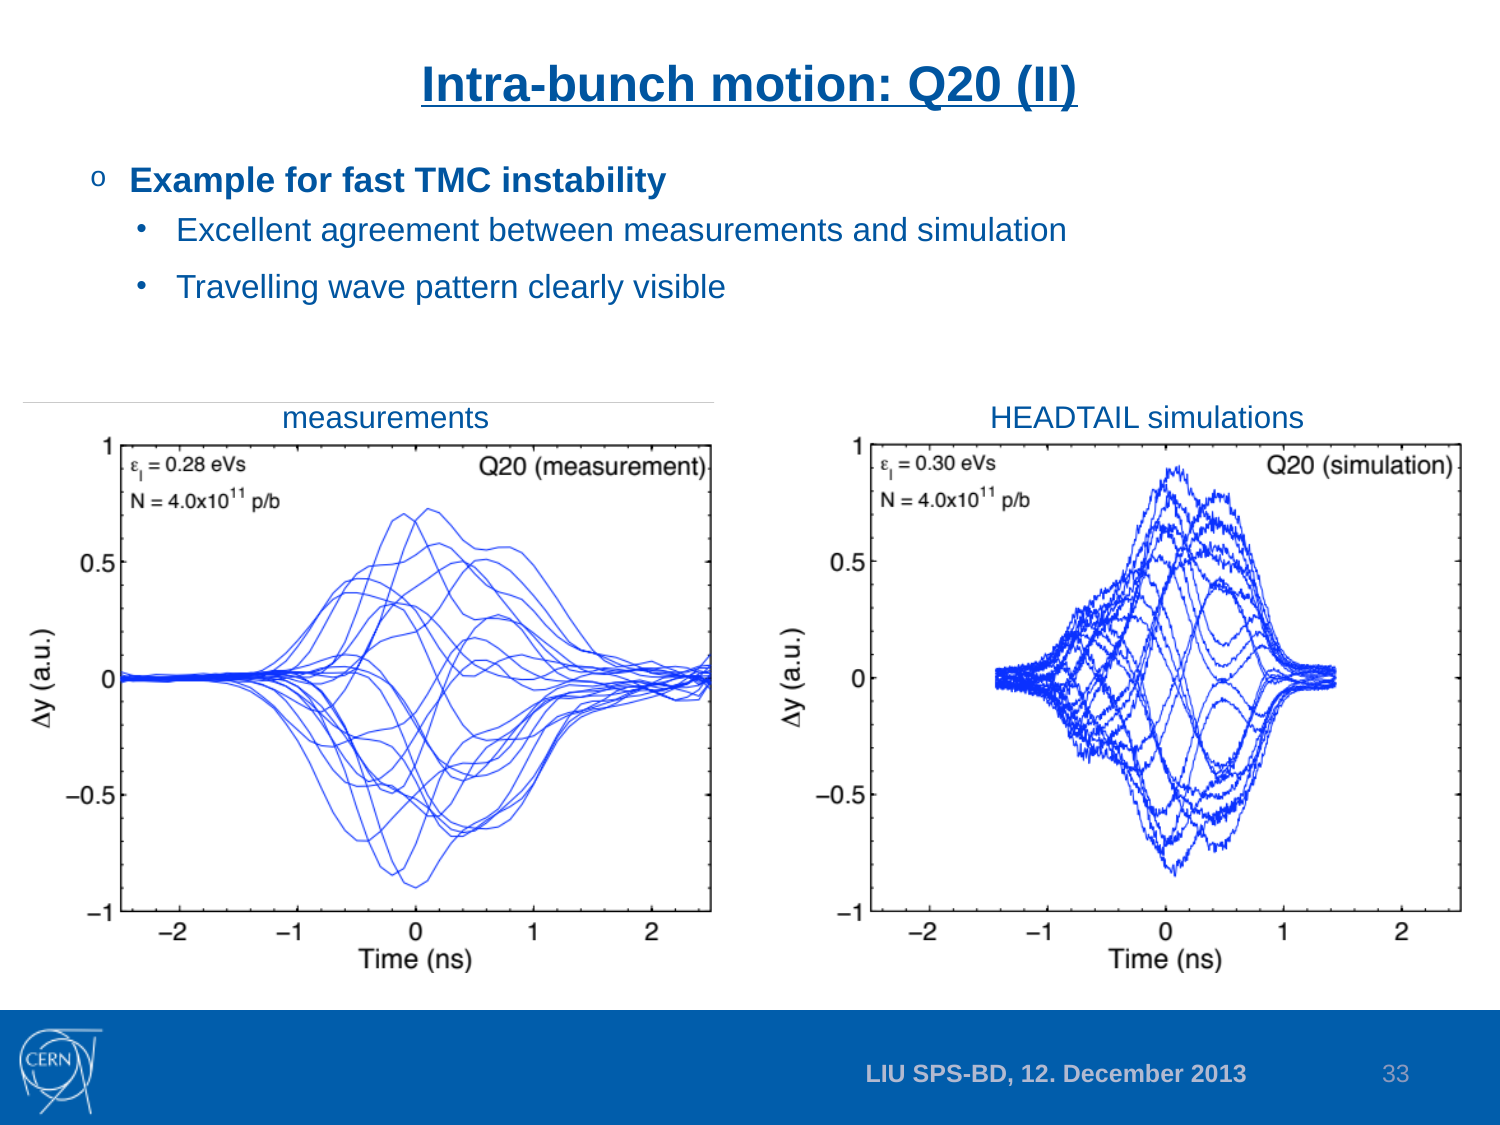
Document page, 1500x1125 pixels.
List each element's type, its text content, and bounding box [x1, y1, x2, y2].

text_box HEADTAIL simulations [975, 389, 1321, 416]
slide_number 33 [1342, 1042, 1425, 1103]
title Intra-bunch motion: Q20 (II) [75, 38, 1425, 125]
picture [772, 424, 1465, 973]
list Example for fast TMC instability Excellent agreement between measurements and simulation Travelling wave pattern clearly visible [75, 149, 1425, 984]
footer LIU SPS-BD, 12. December 2013 [788, 1042, 1326, 1103]
picture [22, 395, 715, 973]
